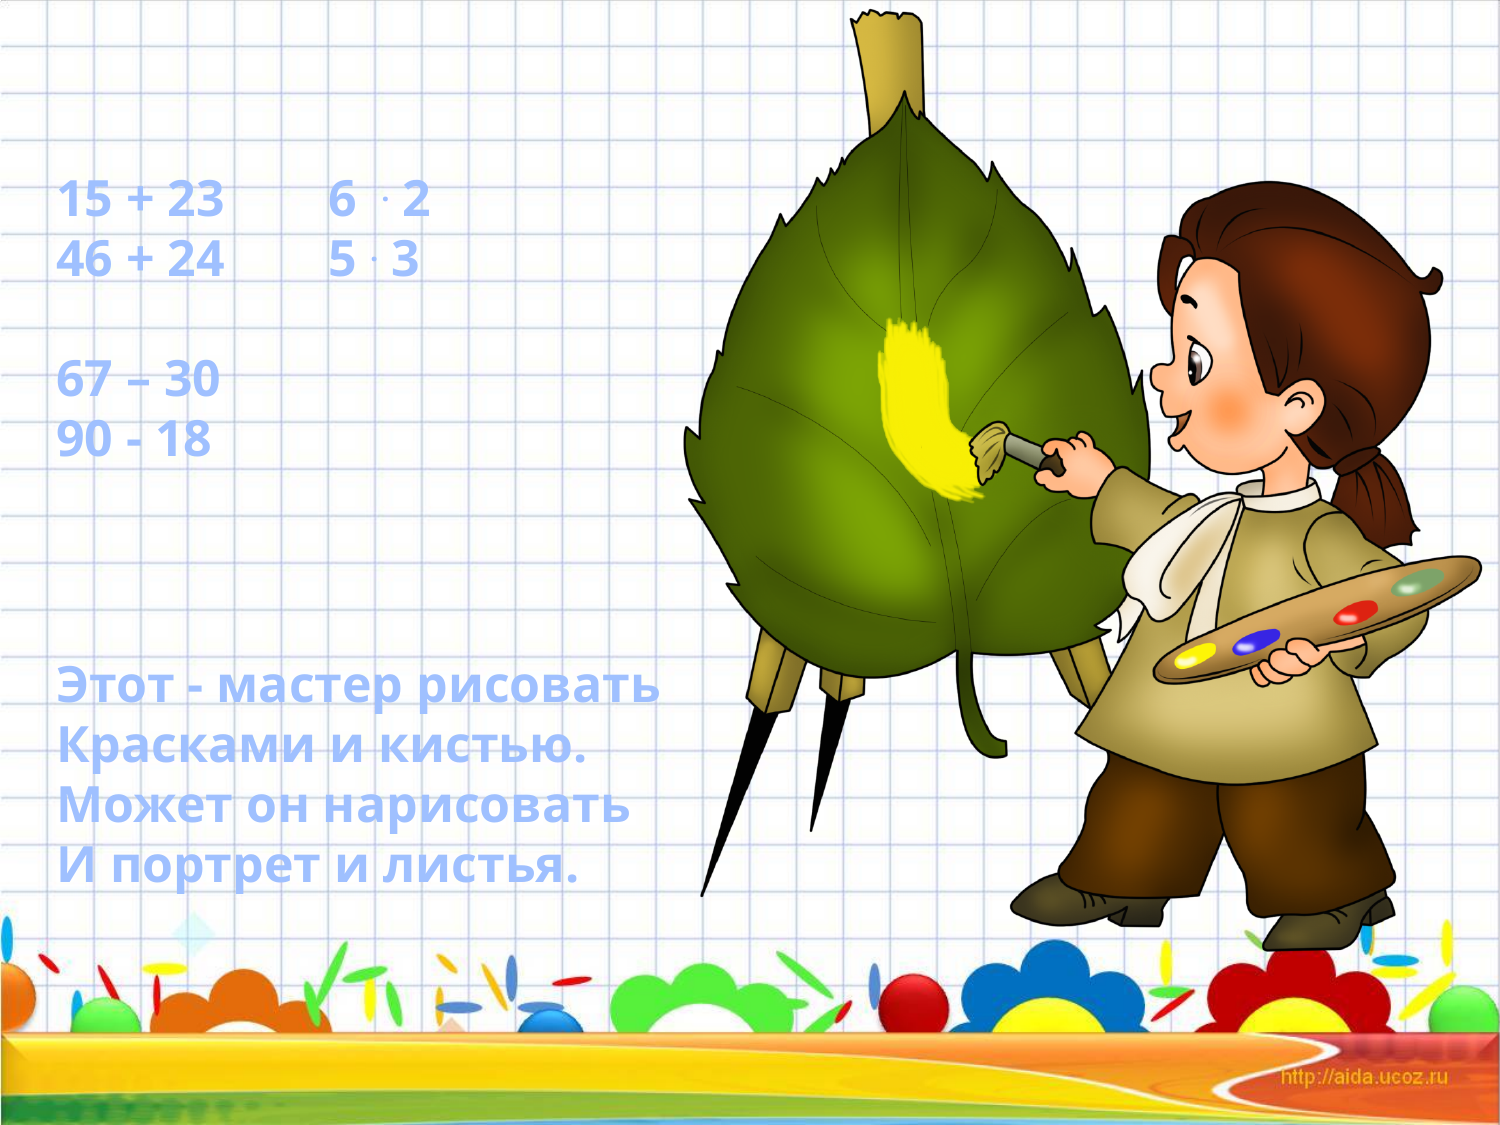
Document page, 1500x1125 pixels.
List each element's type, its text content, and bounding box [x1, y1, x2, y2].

text_box 15 + 23 6 . 2 46 + 24 5 . 3 67 – 30 90 - 18 [41, 158, 635, 474]
picture [0, 0, 1500, 1125]
text_box Этот - мастер рисовать Красками и кистью. Может он нарисовать И портрет и листья. [41, 645, 635, 900]
